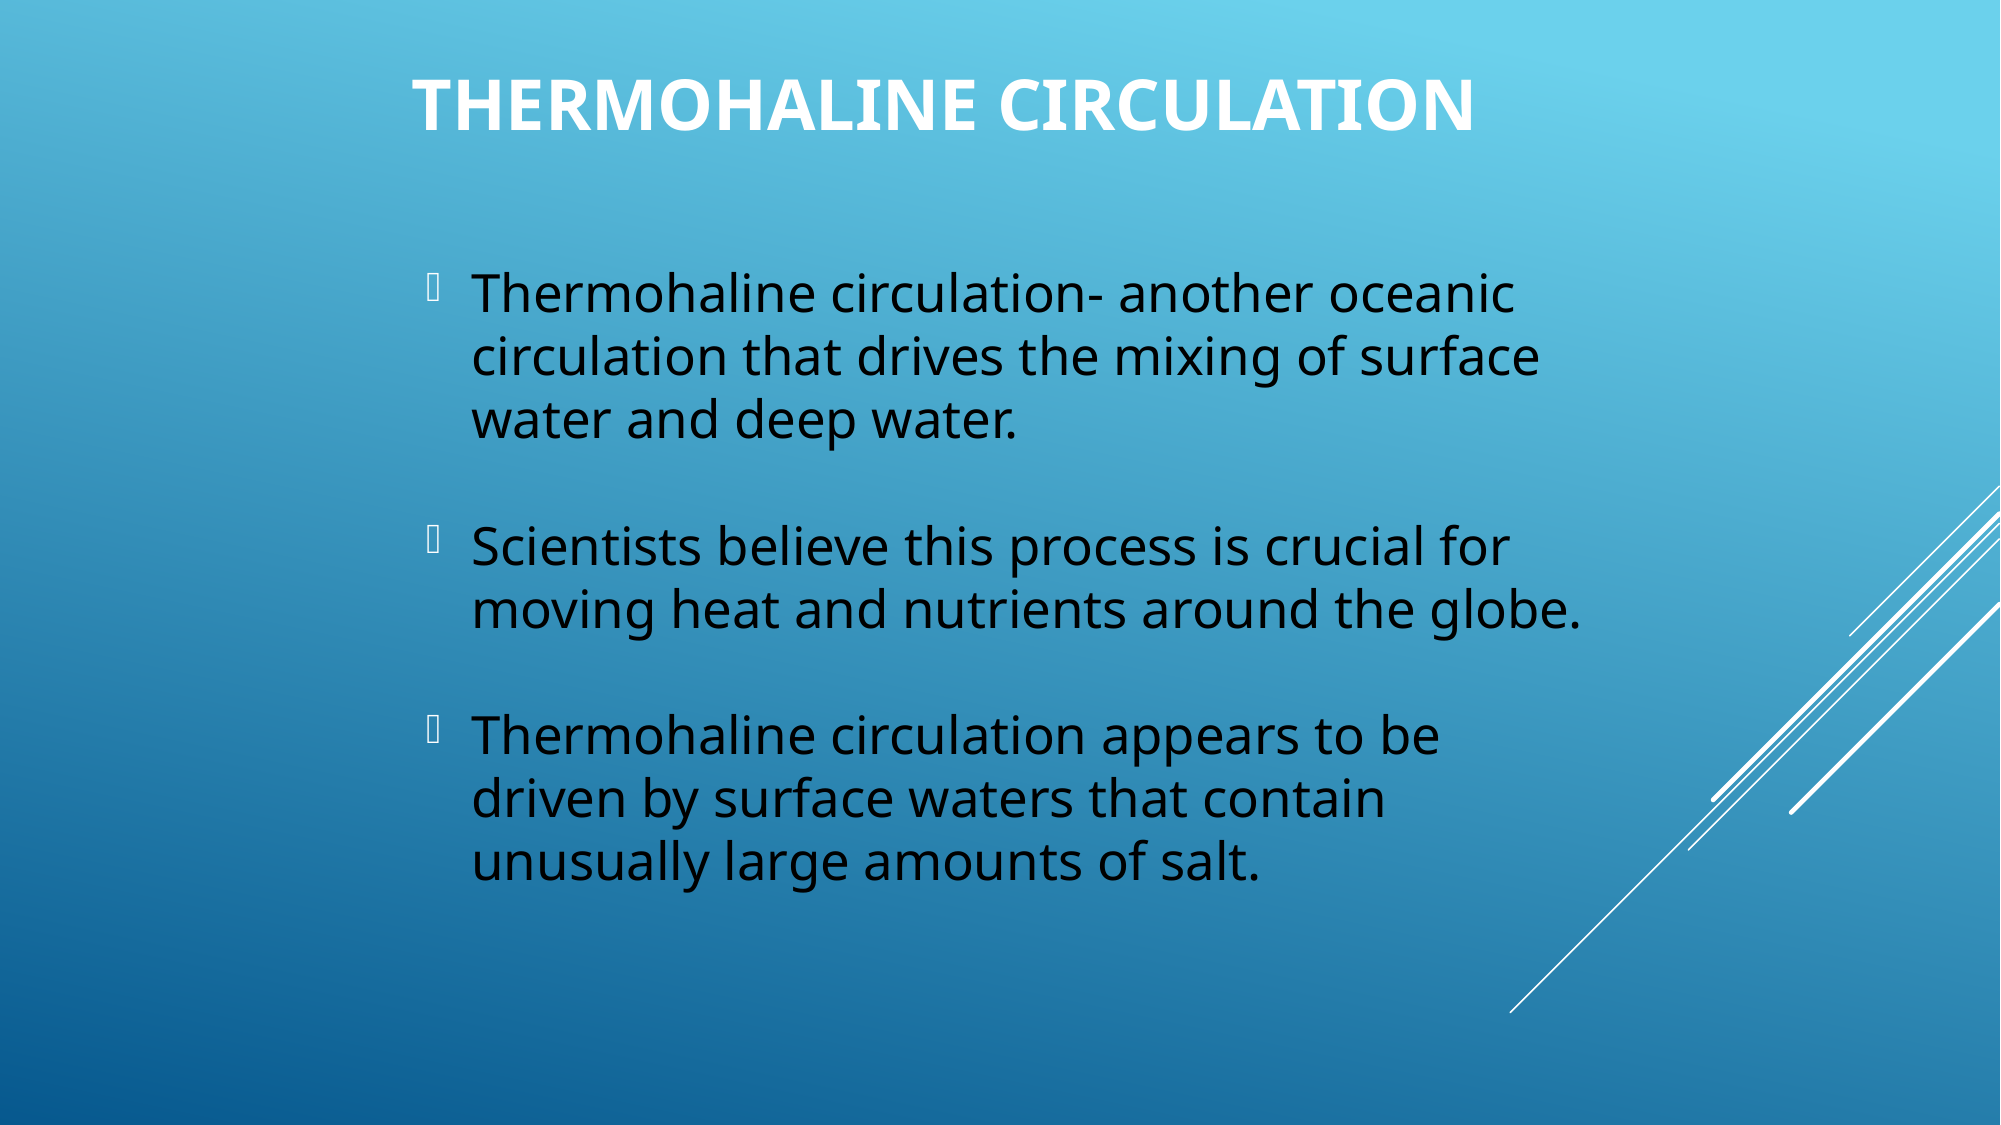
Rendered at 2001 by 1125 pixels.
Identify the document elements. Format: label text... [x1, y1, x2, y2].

list Thermohaline circulation- another oceanic circulation that drives the mixing of surface water and deep water. Scientists believe this process is crucial for moving heat and nutrients around the globe. Thermohaline circulation appears to be driven by surface waters that contain unusually large amounts of salt. [411, 246, 1619, 906]
title Thermohaline Circulation [396, 29, 1607, 176]
